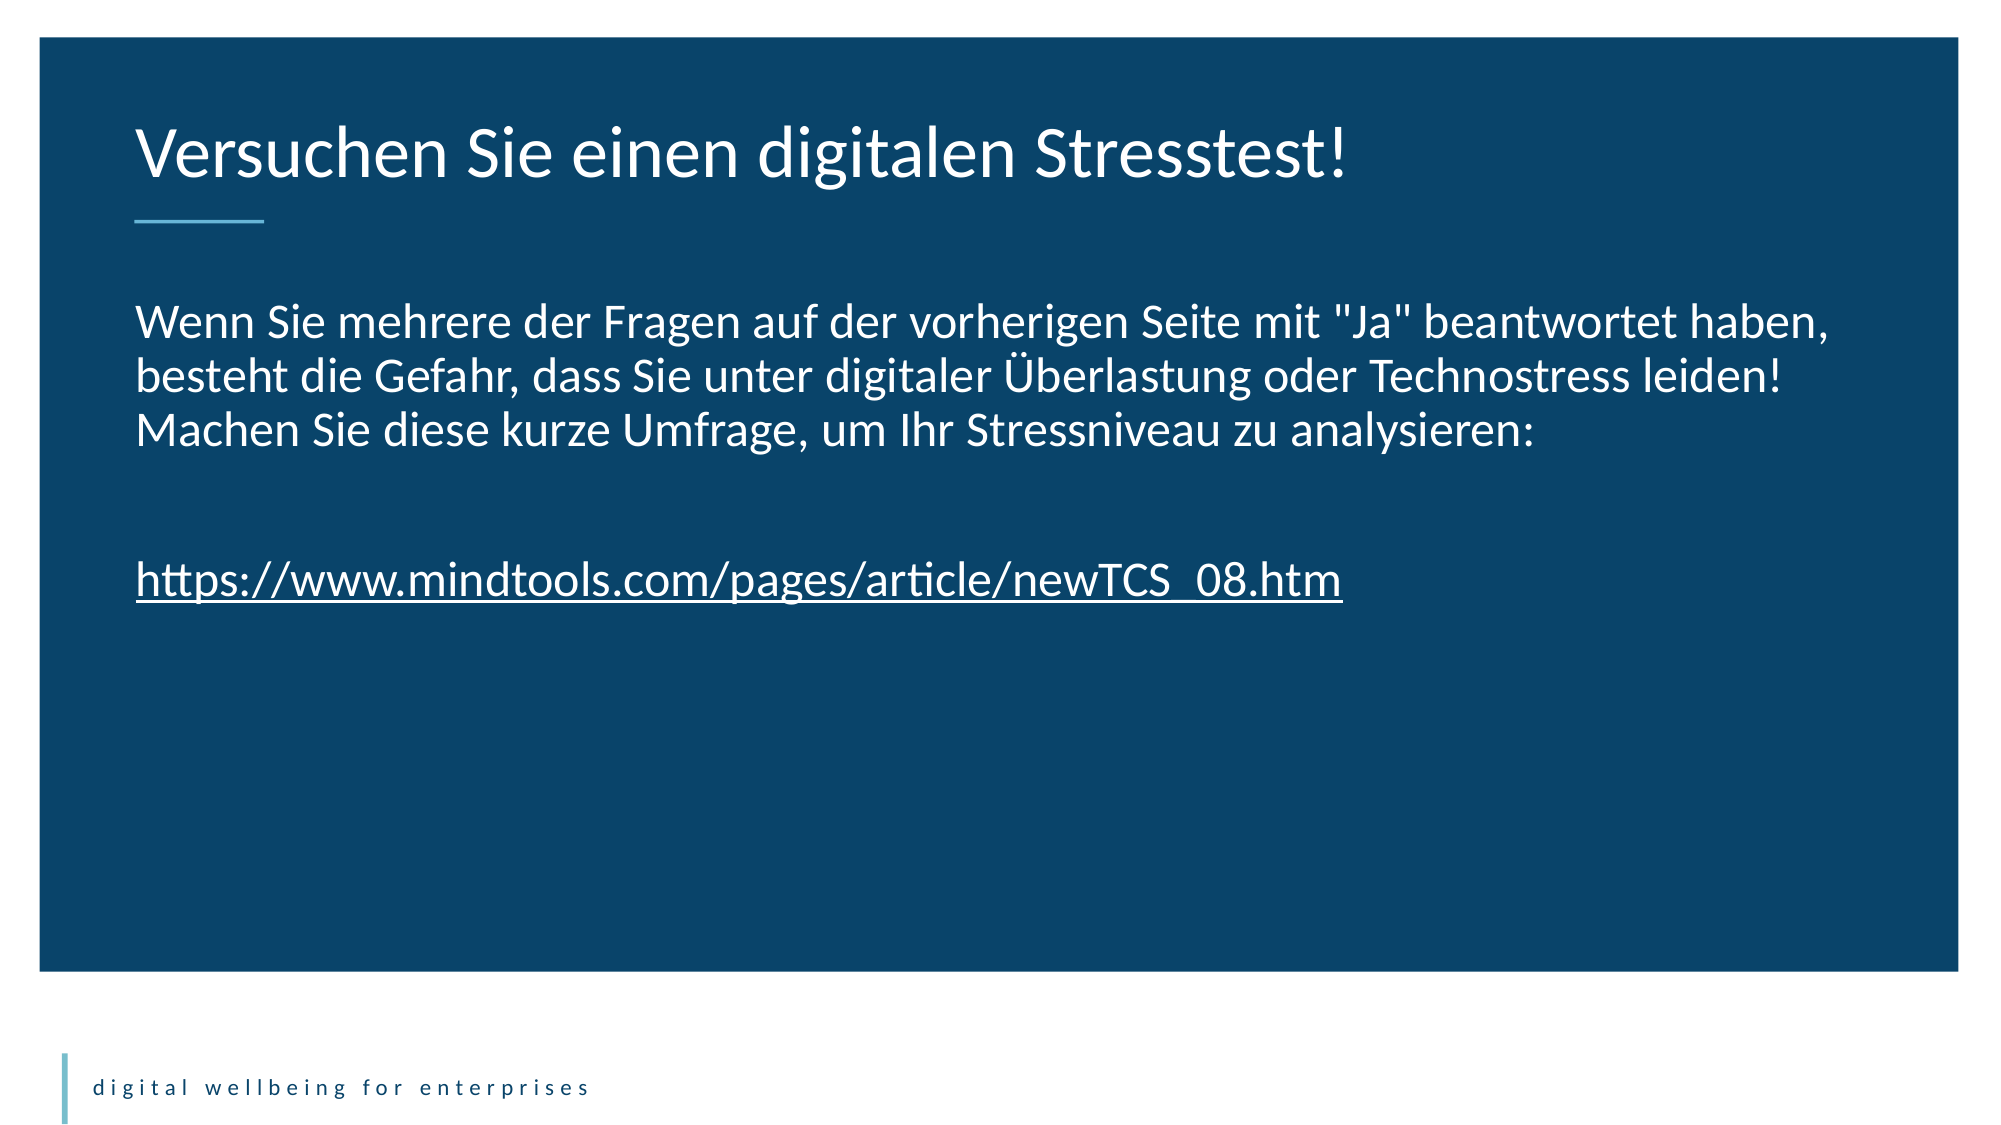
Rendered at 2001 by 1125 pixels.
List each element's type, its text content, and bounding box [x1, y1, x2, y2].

list Wenn Sie mehrere der Fragen auf der vorherigen Seite mit "Ja" beantwortet haben, besteht die Gefahr, dass Sie unter digitaler Überlastung oder Technostress leiden! Machen Sie diese kurze Umfrage, um Ihr Stressniveau zu analysieren: https://www.mindtools.com/pages/article/newTCS_08.htm [120, 288, 1894, 923]
list Versuchen Sie einen digitalen Stresstest! [120, 105, 1894, 201]
